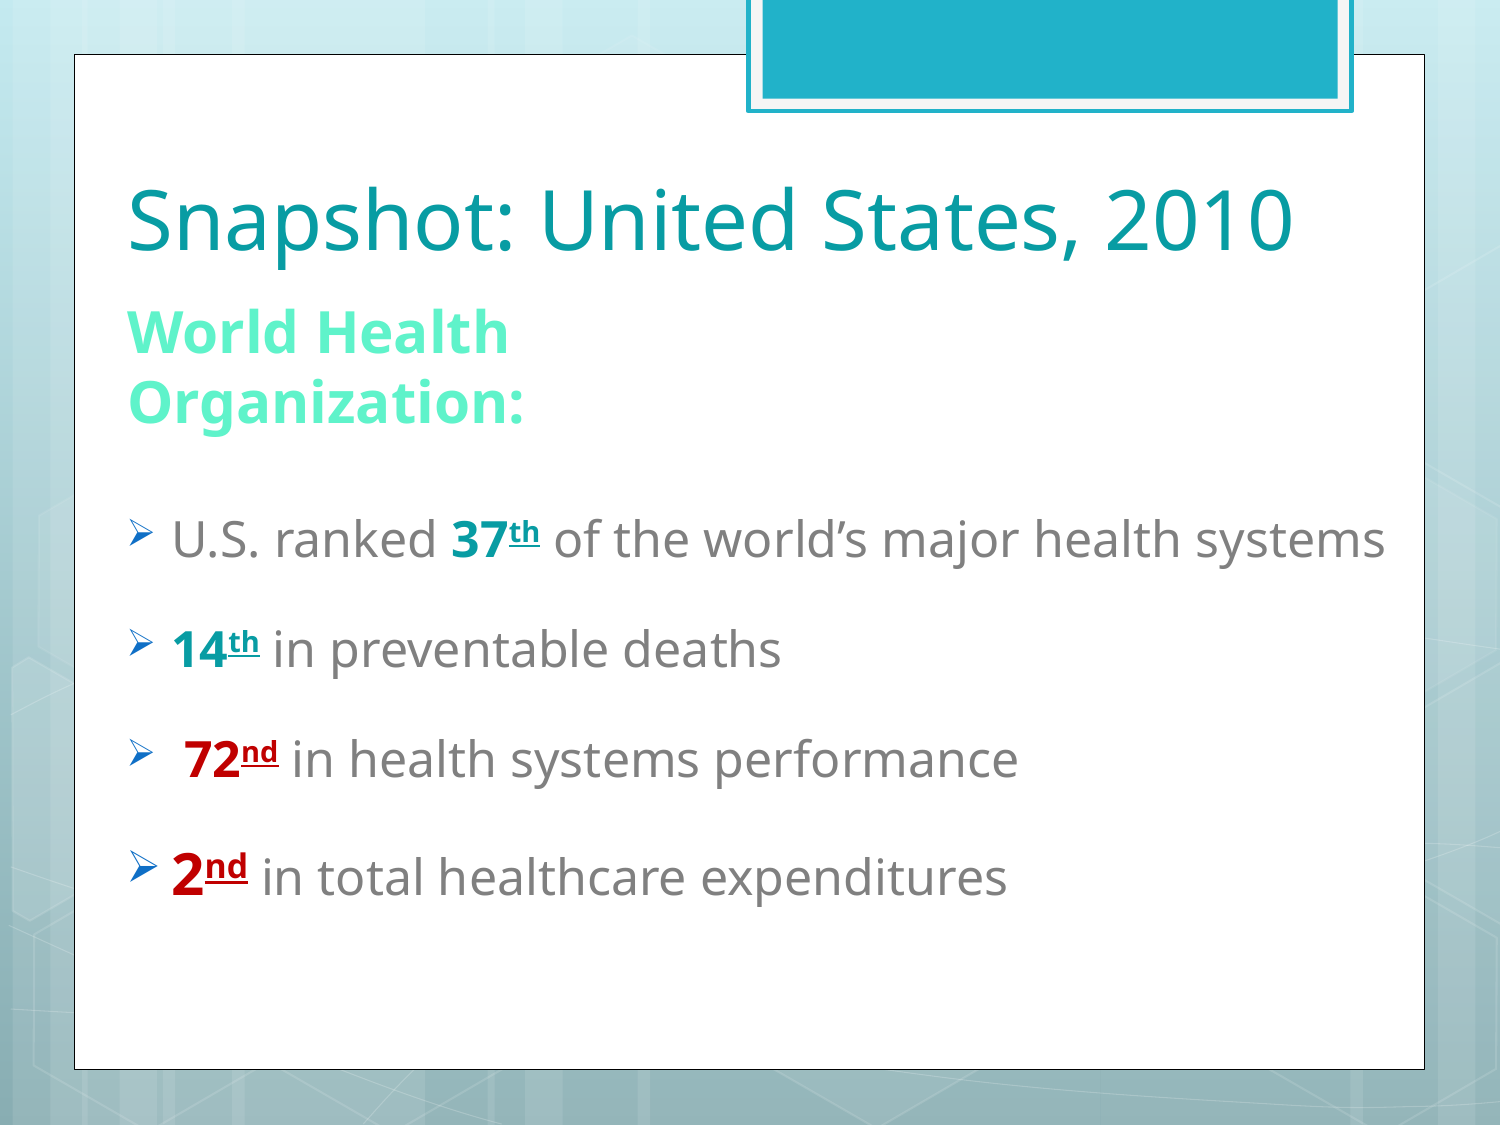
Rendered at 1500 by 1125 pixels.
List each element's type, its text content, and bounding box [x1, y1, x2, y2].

list World Health Organization: [112, 299, 925, 443]
title Snapshot: United States, 2010 [112, 125, 1425, 275]
list U.S. ranked 37th of the world’s major health systems 14th in preventable deaths 72nd in health systems performance 2nd in total healthcare expenditures [99, 500, 1450, 979]
